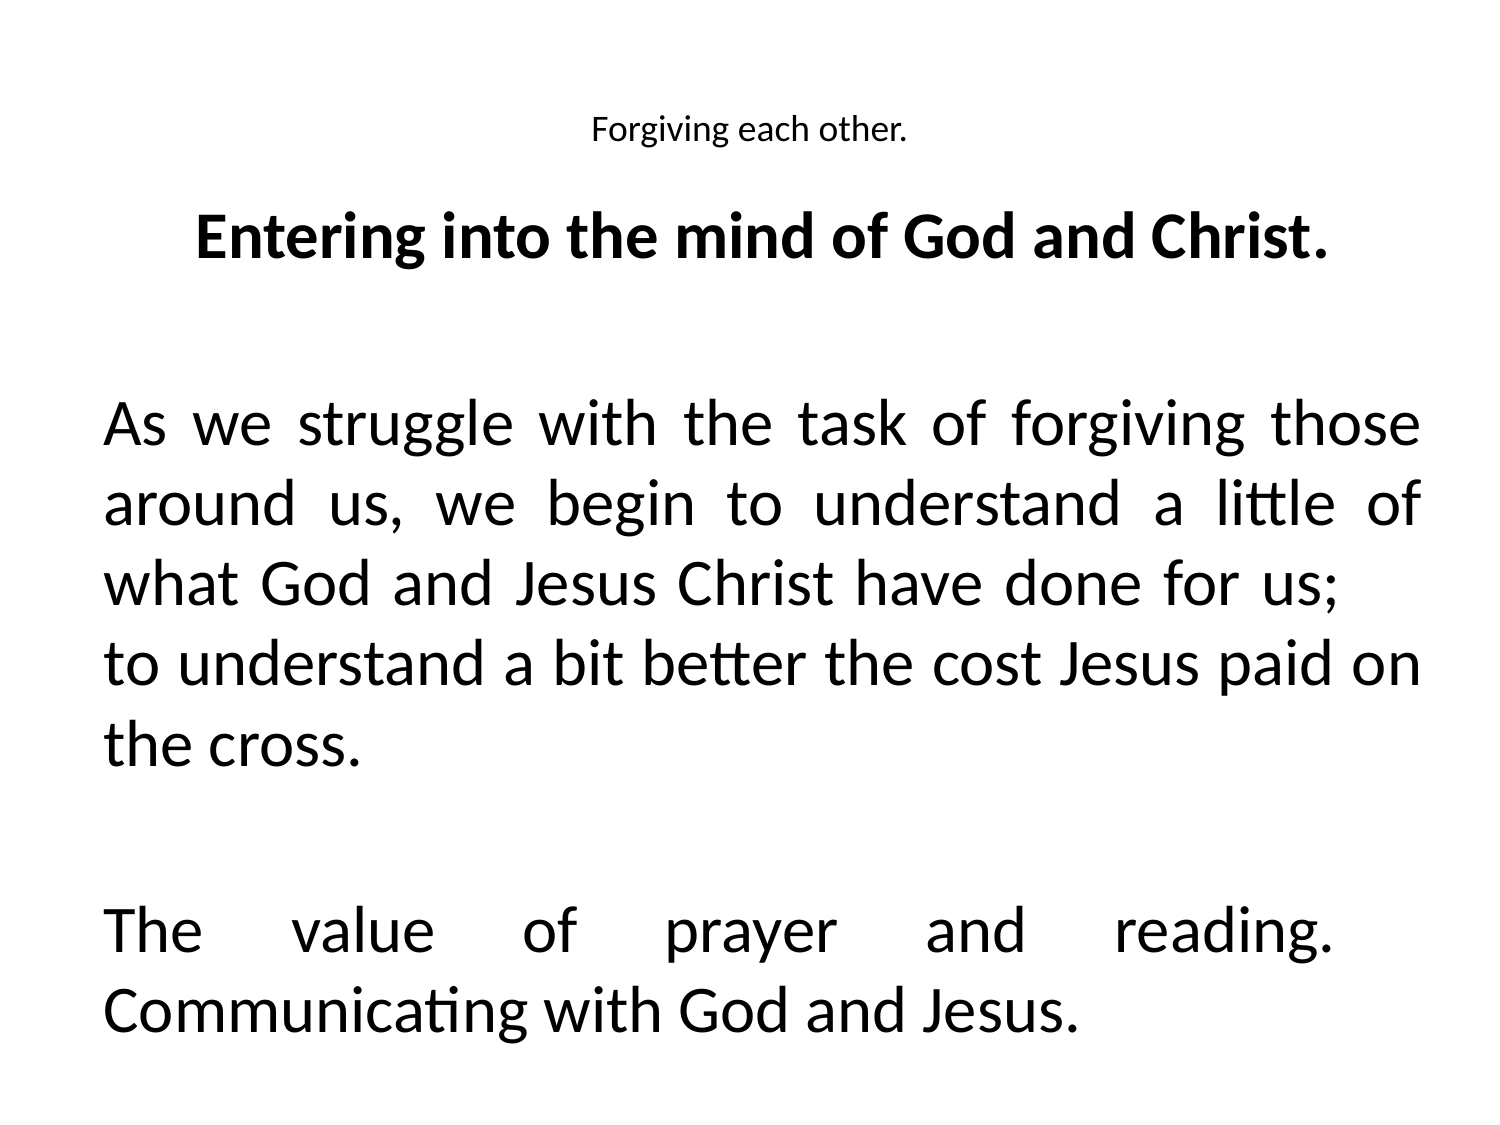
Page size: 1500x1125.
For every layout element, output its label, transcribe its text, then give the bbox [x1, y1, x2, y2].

title Forgiving each other. [74, 44, 1426, 209]
list Entering into the mind of God and Christ. As we struggle with the task of forgiving those around us, we begin to understand a little of what God and Jesus Christ have done for us; to understand a bit better the cost Jesus paid on the cross. The value of prayer and reading. Communicating with God and Jesus. [88, 184, 1439, 1083]
